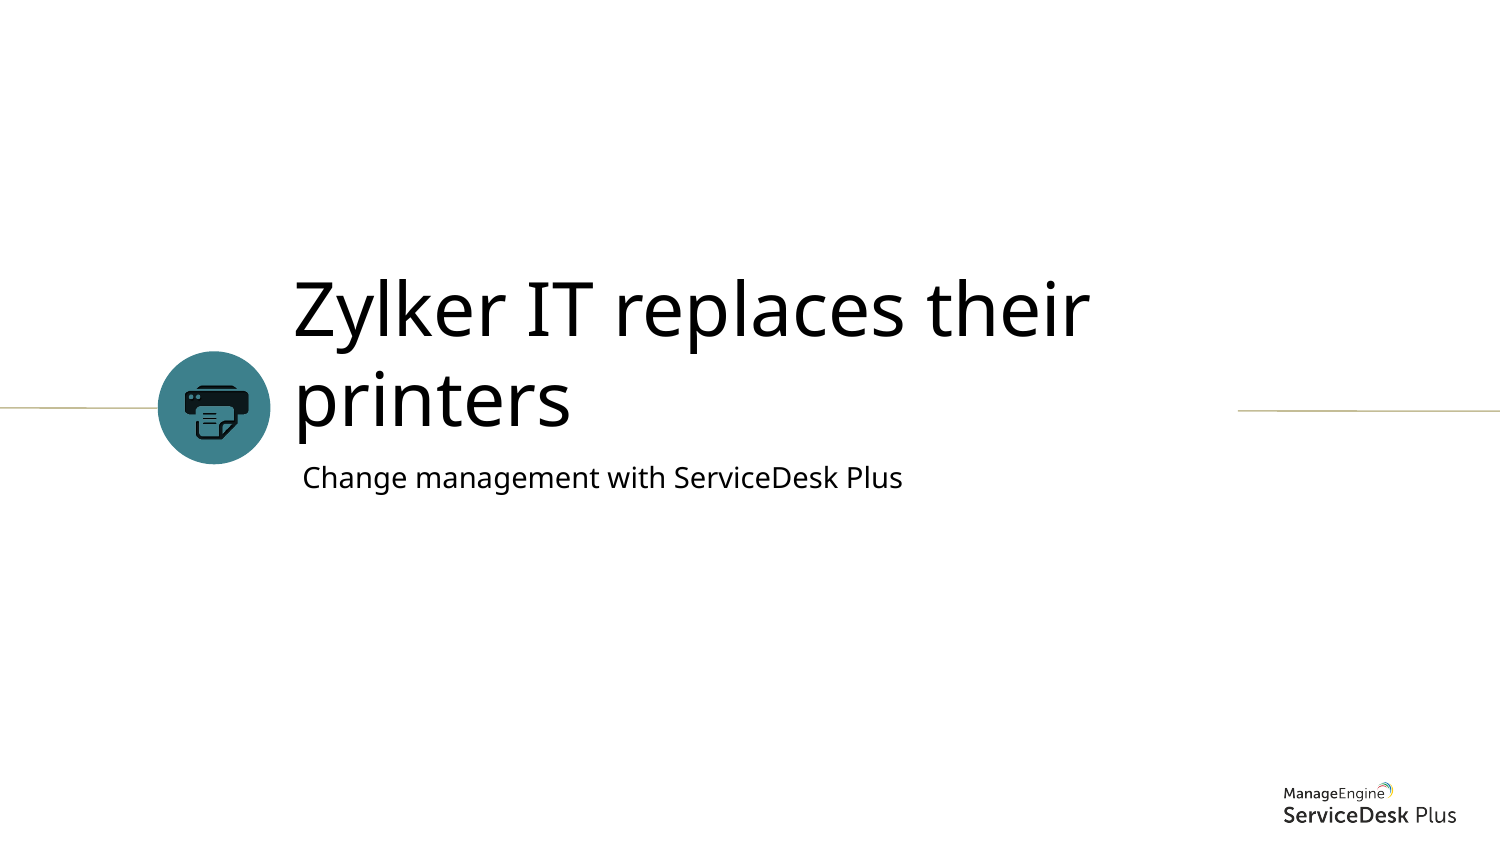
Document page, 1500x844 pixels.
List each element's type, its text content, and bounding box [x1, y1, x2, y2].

text_box Zylker IT replaces their printers [278, 355, 1349, 457]
picture [181, 375, 252, 447]
text_box Change management with ServiceDesk Plus [287, 451, 1084, 502]
picture [1283, 782, 1456, 823]
text_box [157, 351, 271, 465]
